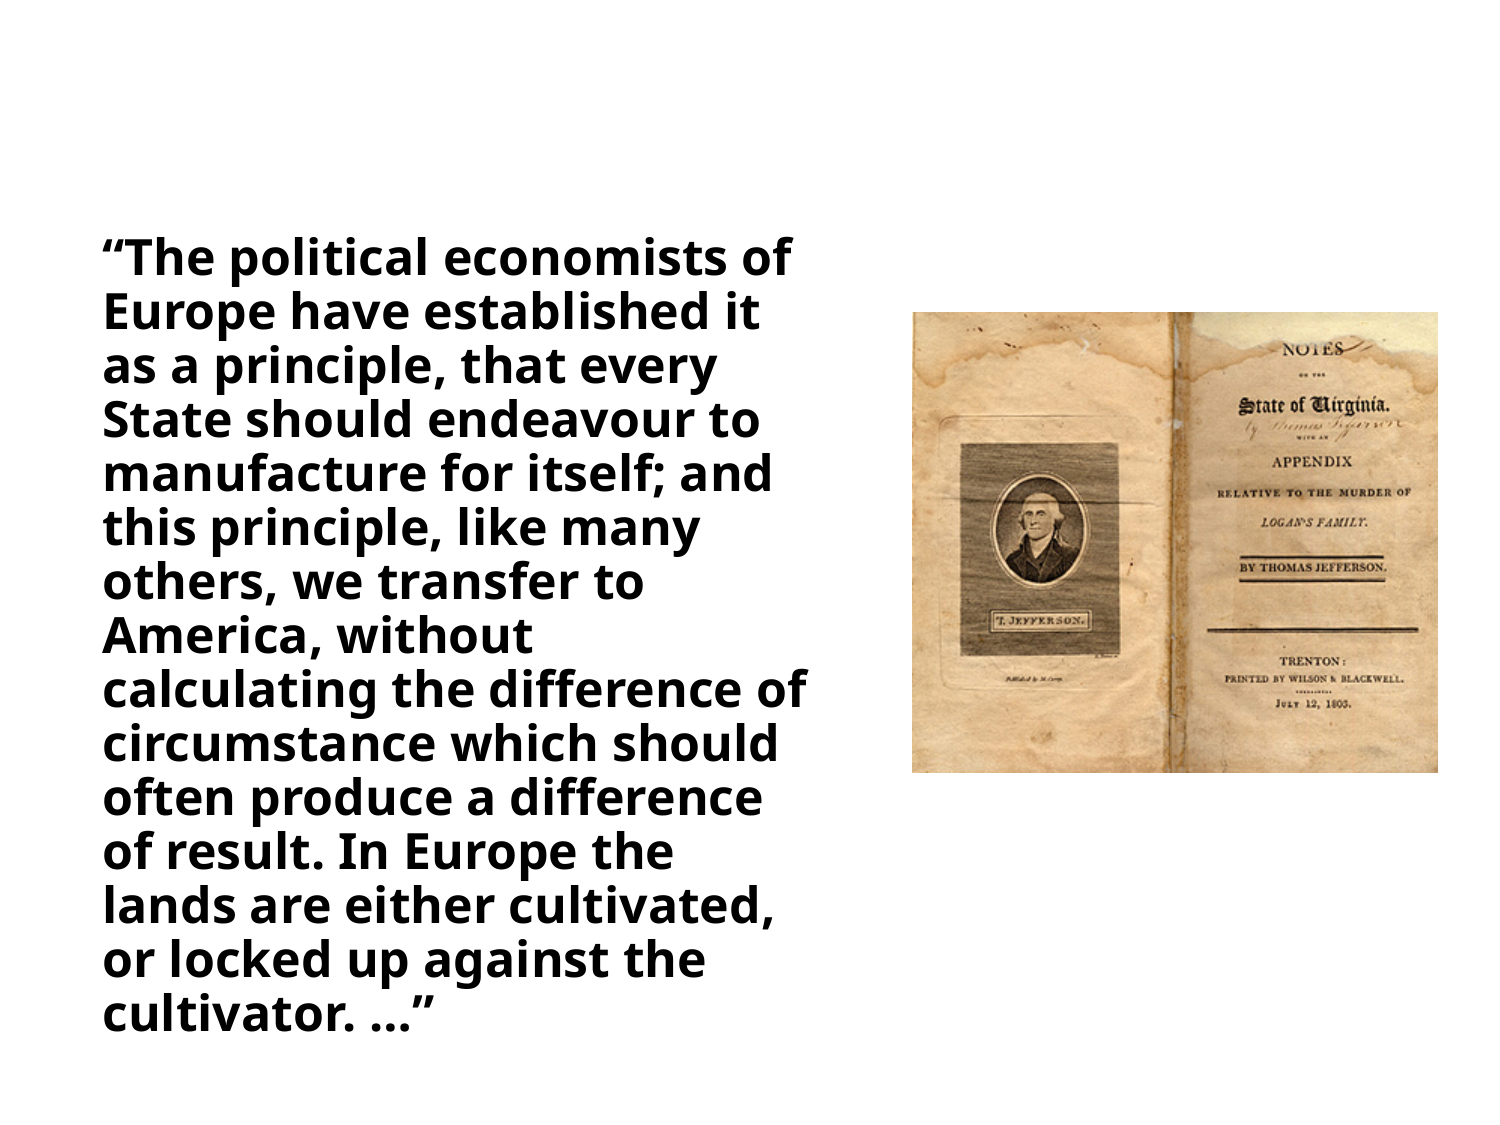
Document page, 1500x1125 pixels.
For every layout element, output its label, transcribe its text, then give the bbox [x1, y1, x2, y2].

text_box “The political economists of Europe have established it as a principle, that every State should endeavour to manufacture for itself; and this principle, like many others, we transfer to America, without calculating the difference of circumstance which should often produce a difference of result. In Europe the lands are either cultivated, or locked up against the cultivator. …” [87, 224, 838, 1050]
picture [912, 312, 1438, 773]
